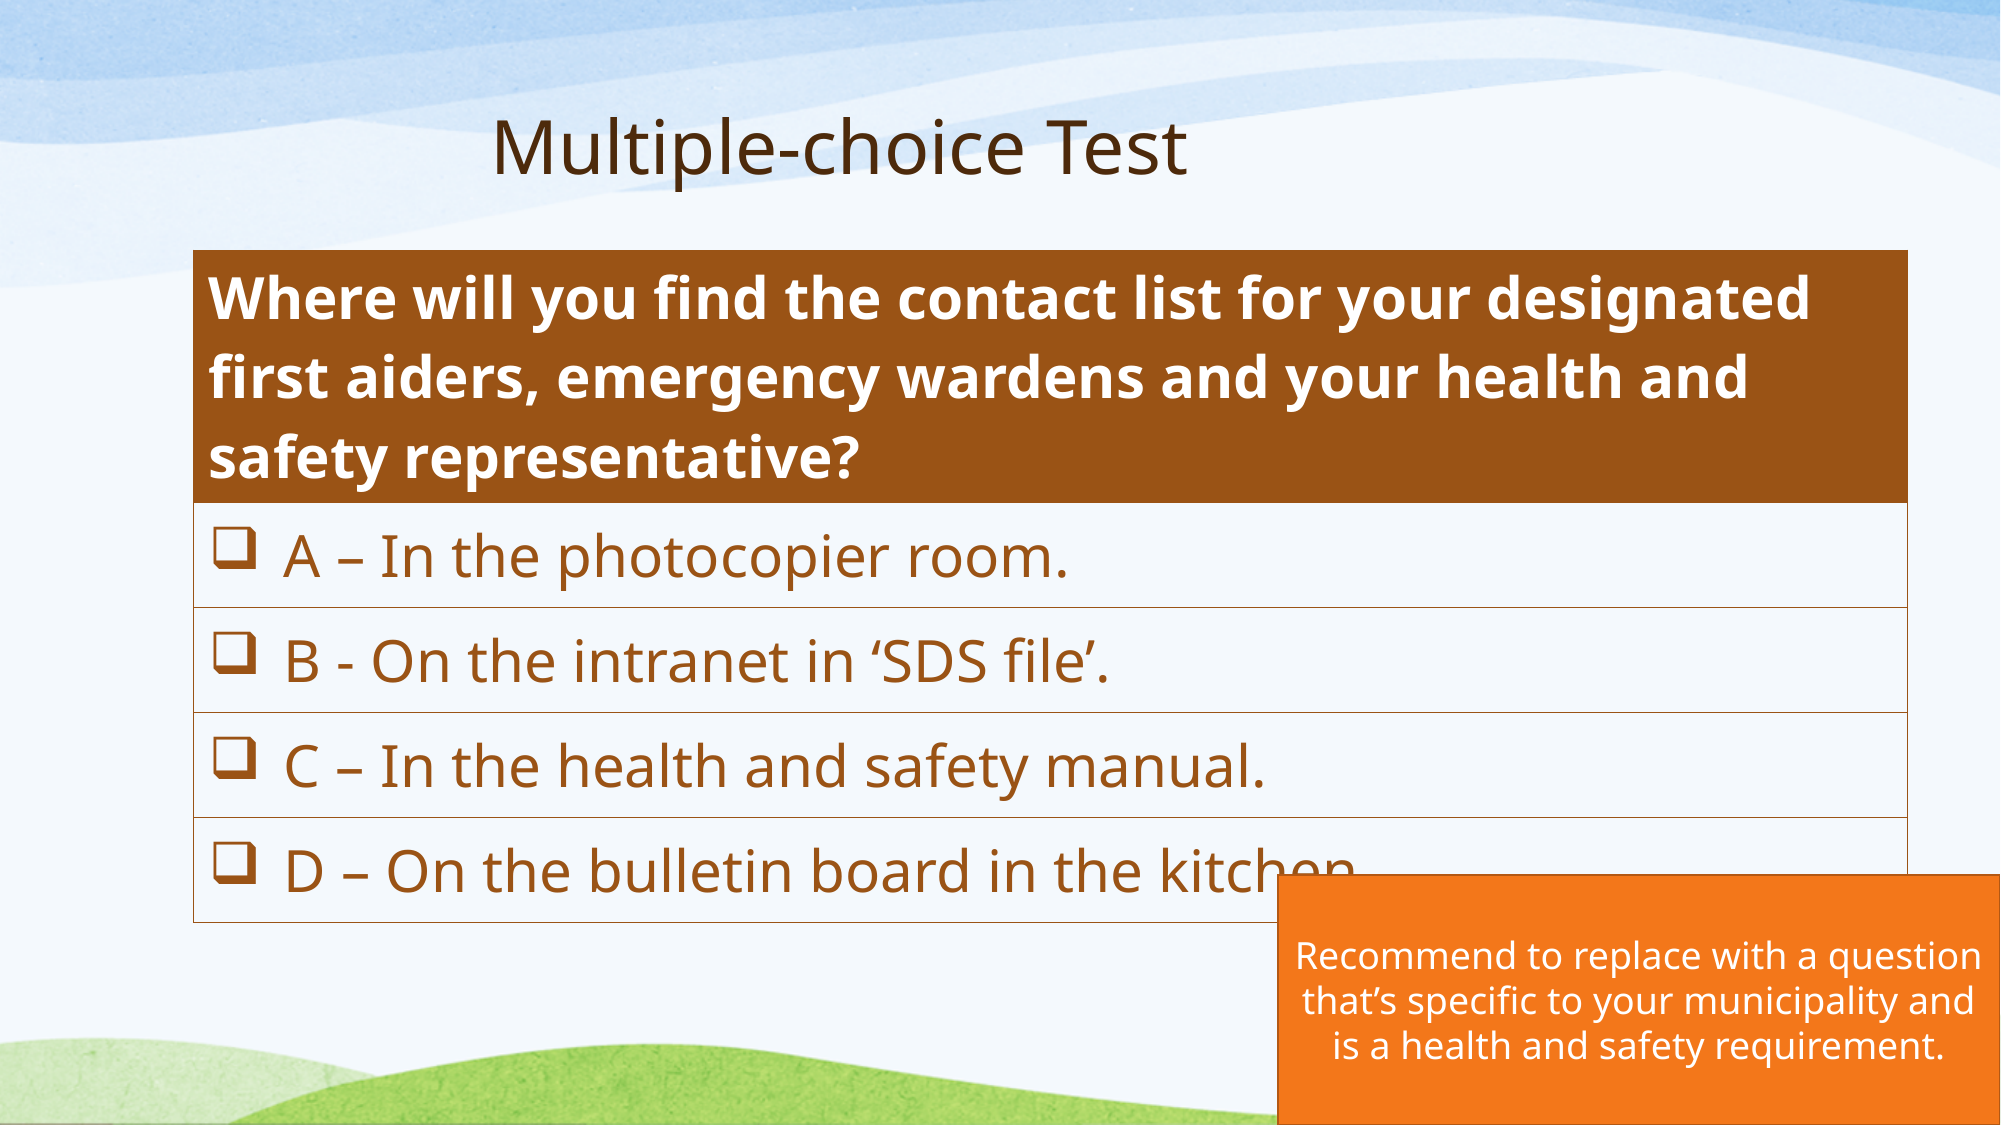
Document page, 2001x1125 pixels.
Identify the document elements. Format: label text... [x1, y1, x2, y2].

table_cell C – In the health and safety manual. [194, 713, 1907, 817]
picture [0, 0, 2001, 1125]
title Multiple-choice Test [475, 50, 2000, 250]
table_cell D – On the bulletin board in the kitchen. [194, 818, 1907, 922]
table_cell A – In the photocopier room. [194, 503, 1907, 607]
text_box Recommend to replace with a question that’s specific to your municipality and is a health and safety requirement. [1277, 874, 2000, 1125]
table_header Where will you find the contact list for your designated first aiders, emergency wardens and your health and safety representative? [194, 251, 1907, 502]
table_cell B - On the intranet in ‘SDS file’. [194, 608, 1907, 712]
